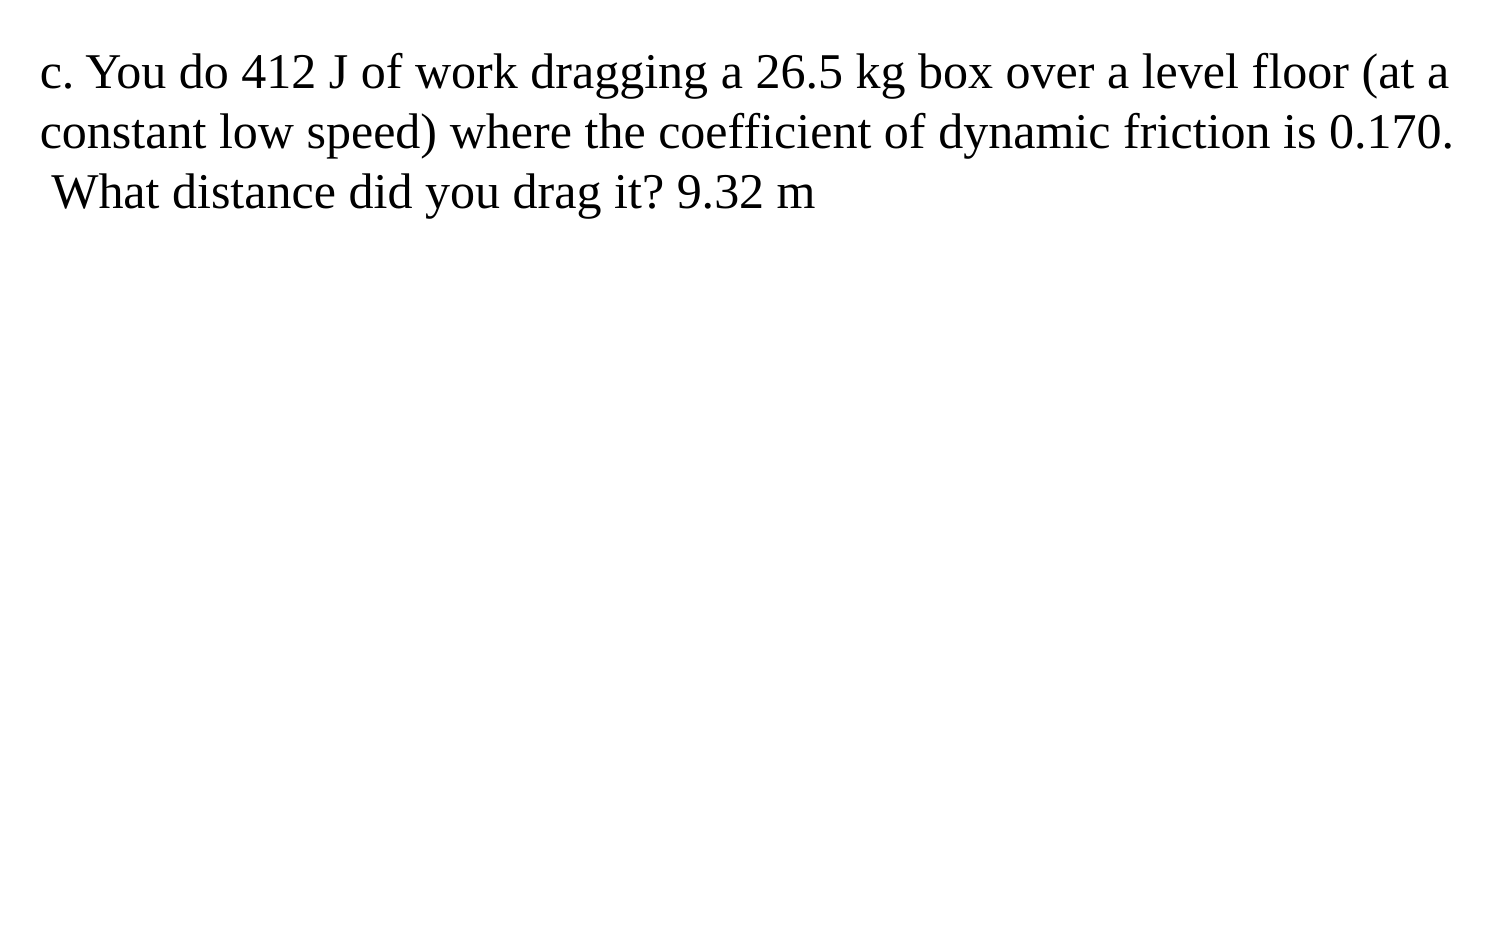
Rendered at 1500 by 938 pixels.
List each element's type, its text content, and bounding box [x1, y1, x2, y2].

text_box c. You do 412 J of work dragging a 26.5 kg box over a level floor (at a constant low speed) where the coefficient of dynamic friction is 0.170. What distance did you drag it? 9.32 m [24, 31, 1475, 286]
